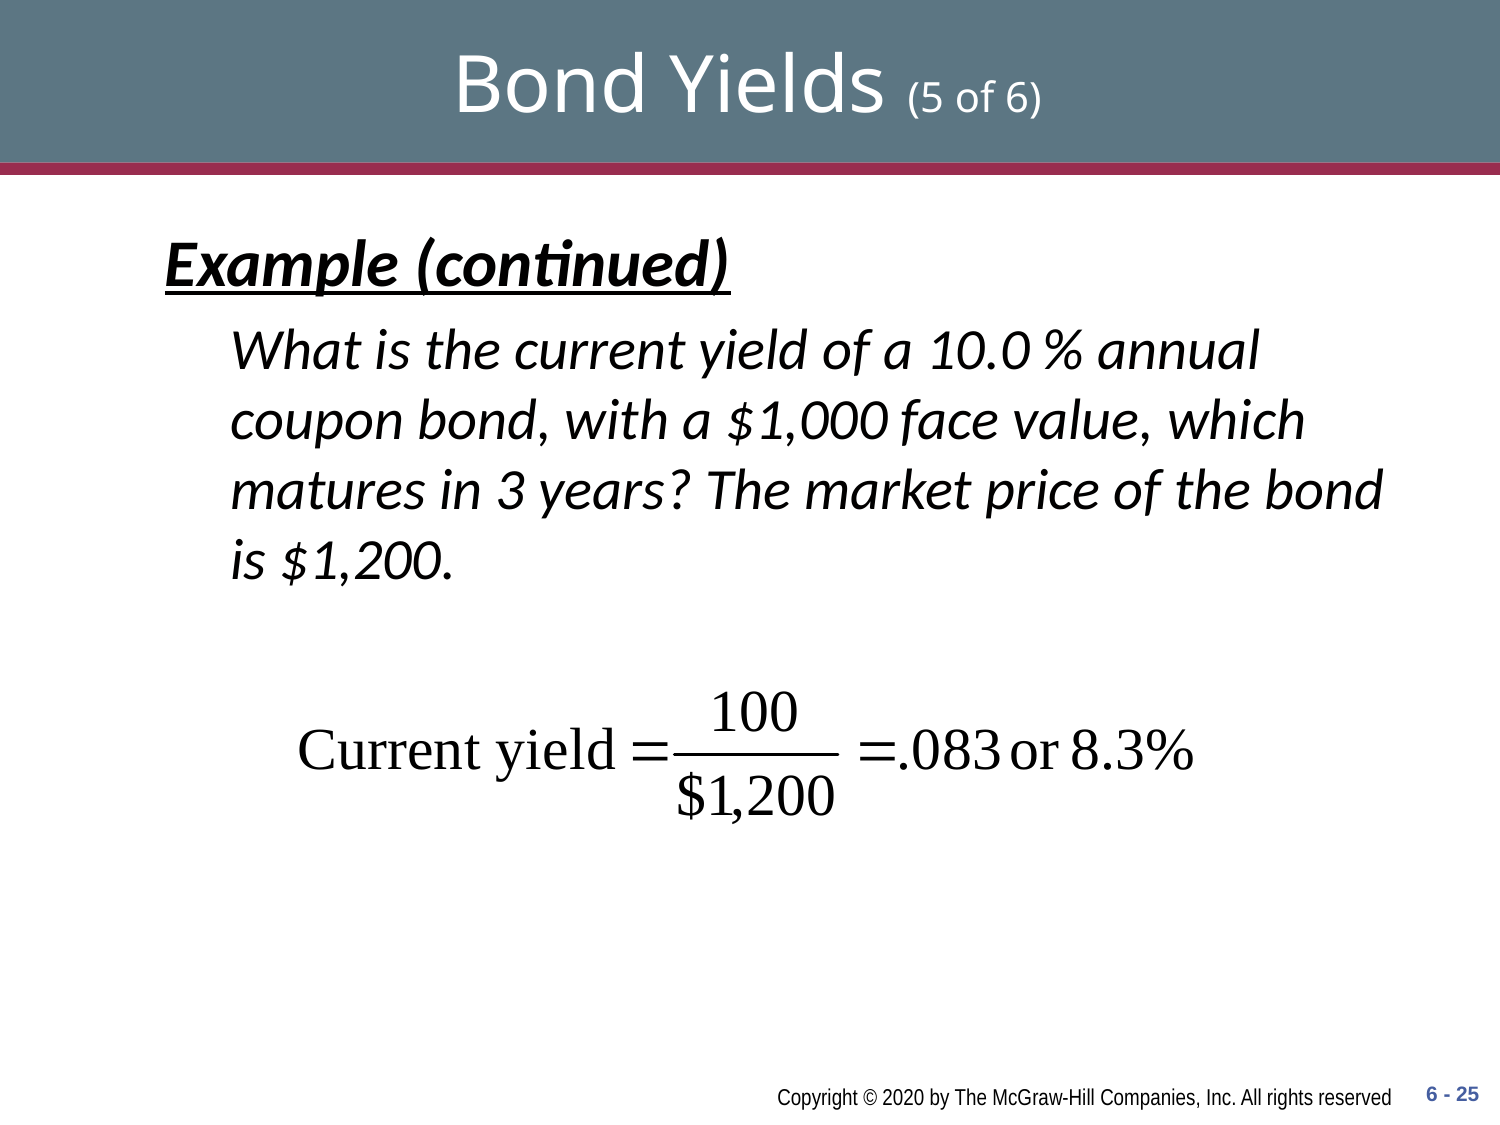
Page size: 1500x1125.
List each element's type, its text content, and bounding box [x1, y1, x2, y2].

list Example (continued) What is the current yield of a 10.0 % annual coupon bond, with a $1,000 face value, which matures in 3 years? The market price of the bond is $1,200. [150, 212, 1425, 963]
title Bond Yields (5 of 6) [37, 12, 1457, 150]
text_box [289, 674, 1205, 839]
